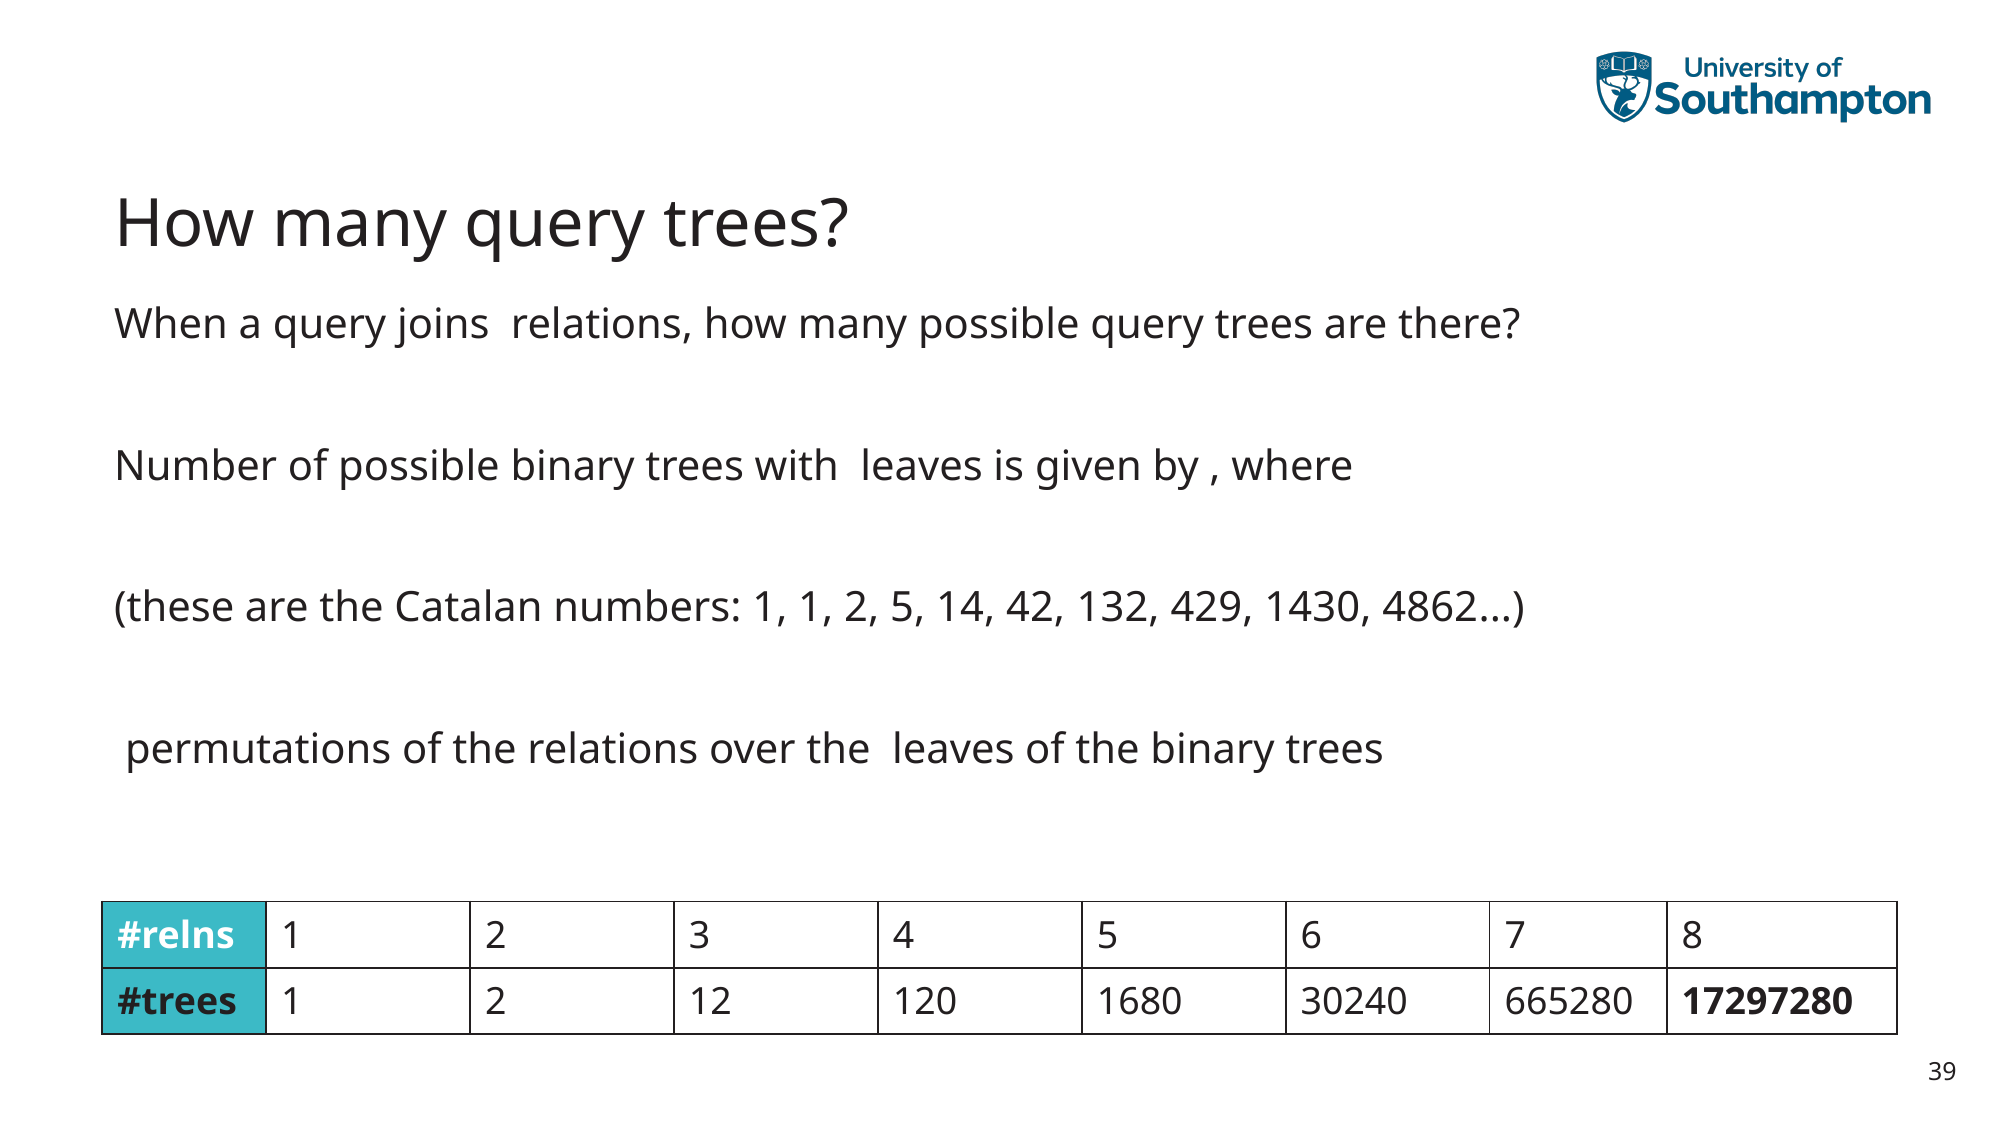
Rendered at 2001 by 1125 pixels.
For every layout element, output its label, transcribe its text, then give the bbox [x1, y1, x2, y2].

table_cell 17297280 [1668, 969, 1896, 1033]
table_header #relns [103, 902, 265, 967]
picture [1782, 97, 1791, 108]
picture [1730, 97, 1736, 113]
picture [1808, 97, 1815, 113]
picture [1823, 97, 1830, 113]
picture [1527, 0, 2000, 220]
table_header 2 [471, 902, 673, 967]
table_header 6 [1287, 902, 1489, 967]
picture [1607, 76, 1624, 88]
picture [1600, 80, 1617, 111]
picture [1626, 76, 1636, 88]
table_cell #trees [103, 969, 265, 1033]
table_cell 665280 [1490, 969, 1666, 1033]
table_header 4 [879, 902, 1081, 967]
table_header 7 [1490, 902, 1666, 967]
table_header 5 [1083, 902, 1285, 967]
table_cell 30240 [1287, 969, 1489, 1033]
picture [1626, 78, 1648, 111]
table_cell 1680 [1083, 969, 1285, 1033]
table_cell 2 [471, 969, 673, 1033]
picture [1847, 97, 1857, 108]
title How many query trees? [102, 113, 1898, 268]
table_header 3 [675, 902, 877, 967]
picture [1758, 97, 1766, 113]
table_cell 12 [675, 969, 877, 1033]
picture [1689, 97, 1698, 108]
table_cell 120 [879, 969, 1081, 1033]
table_cell 1 [267, 969, 469, 1033]
table_header 8 [1668, 902, 1896, 967]
table_header 1 [267, 902, 469, 967]
picture [1890, 97, 1900, 108]
